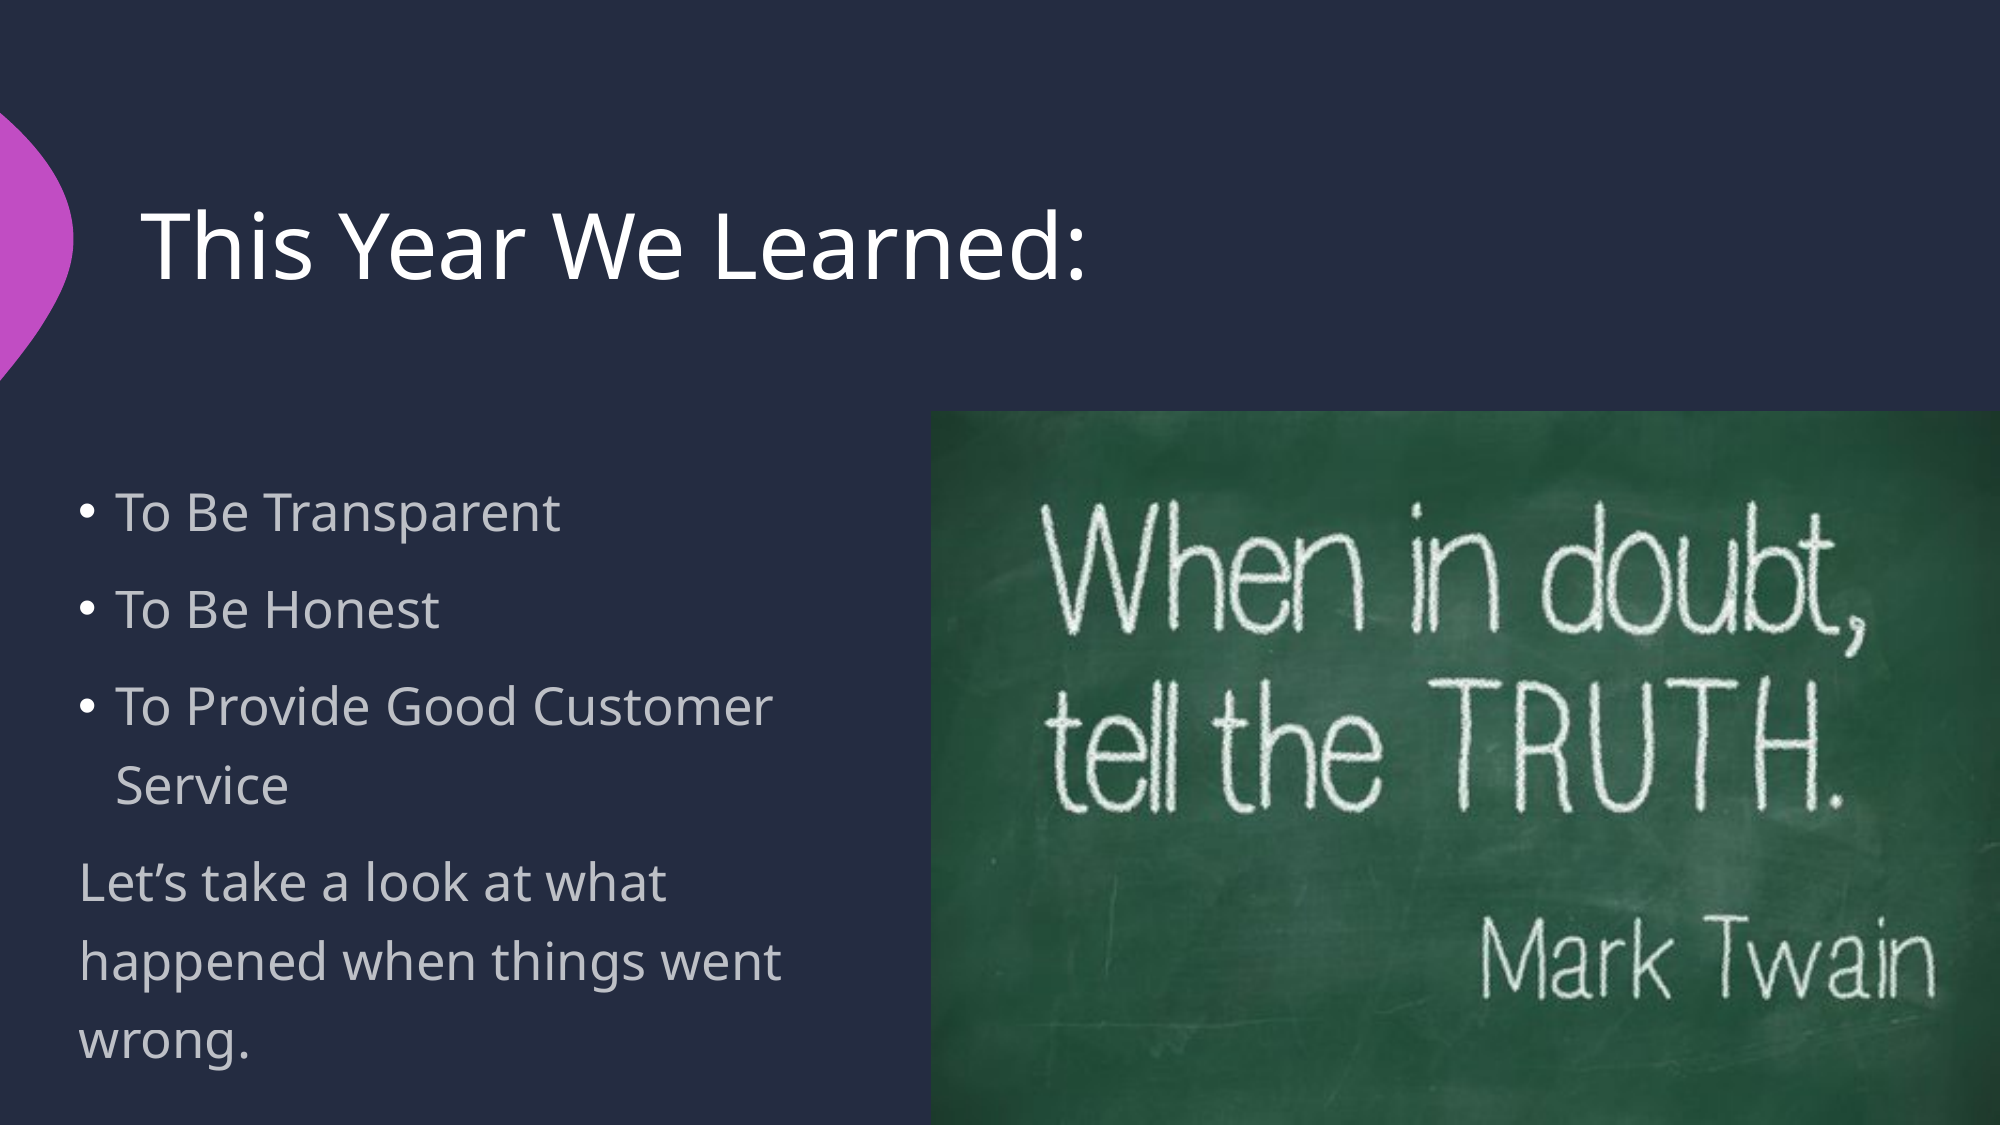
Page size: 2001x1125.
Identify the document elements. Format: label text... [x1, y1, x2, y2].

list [931, 411, 2000, 1125]
title This Year We Learned: [125, 125, 1875, 375]
list To Be Transparent To Be Honest To Provide Good Customer Service Let’s take a look at what happened when things went wrong. [63, 455, 909, 1081]
